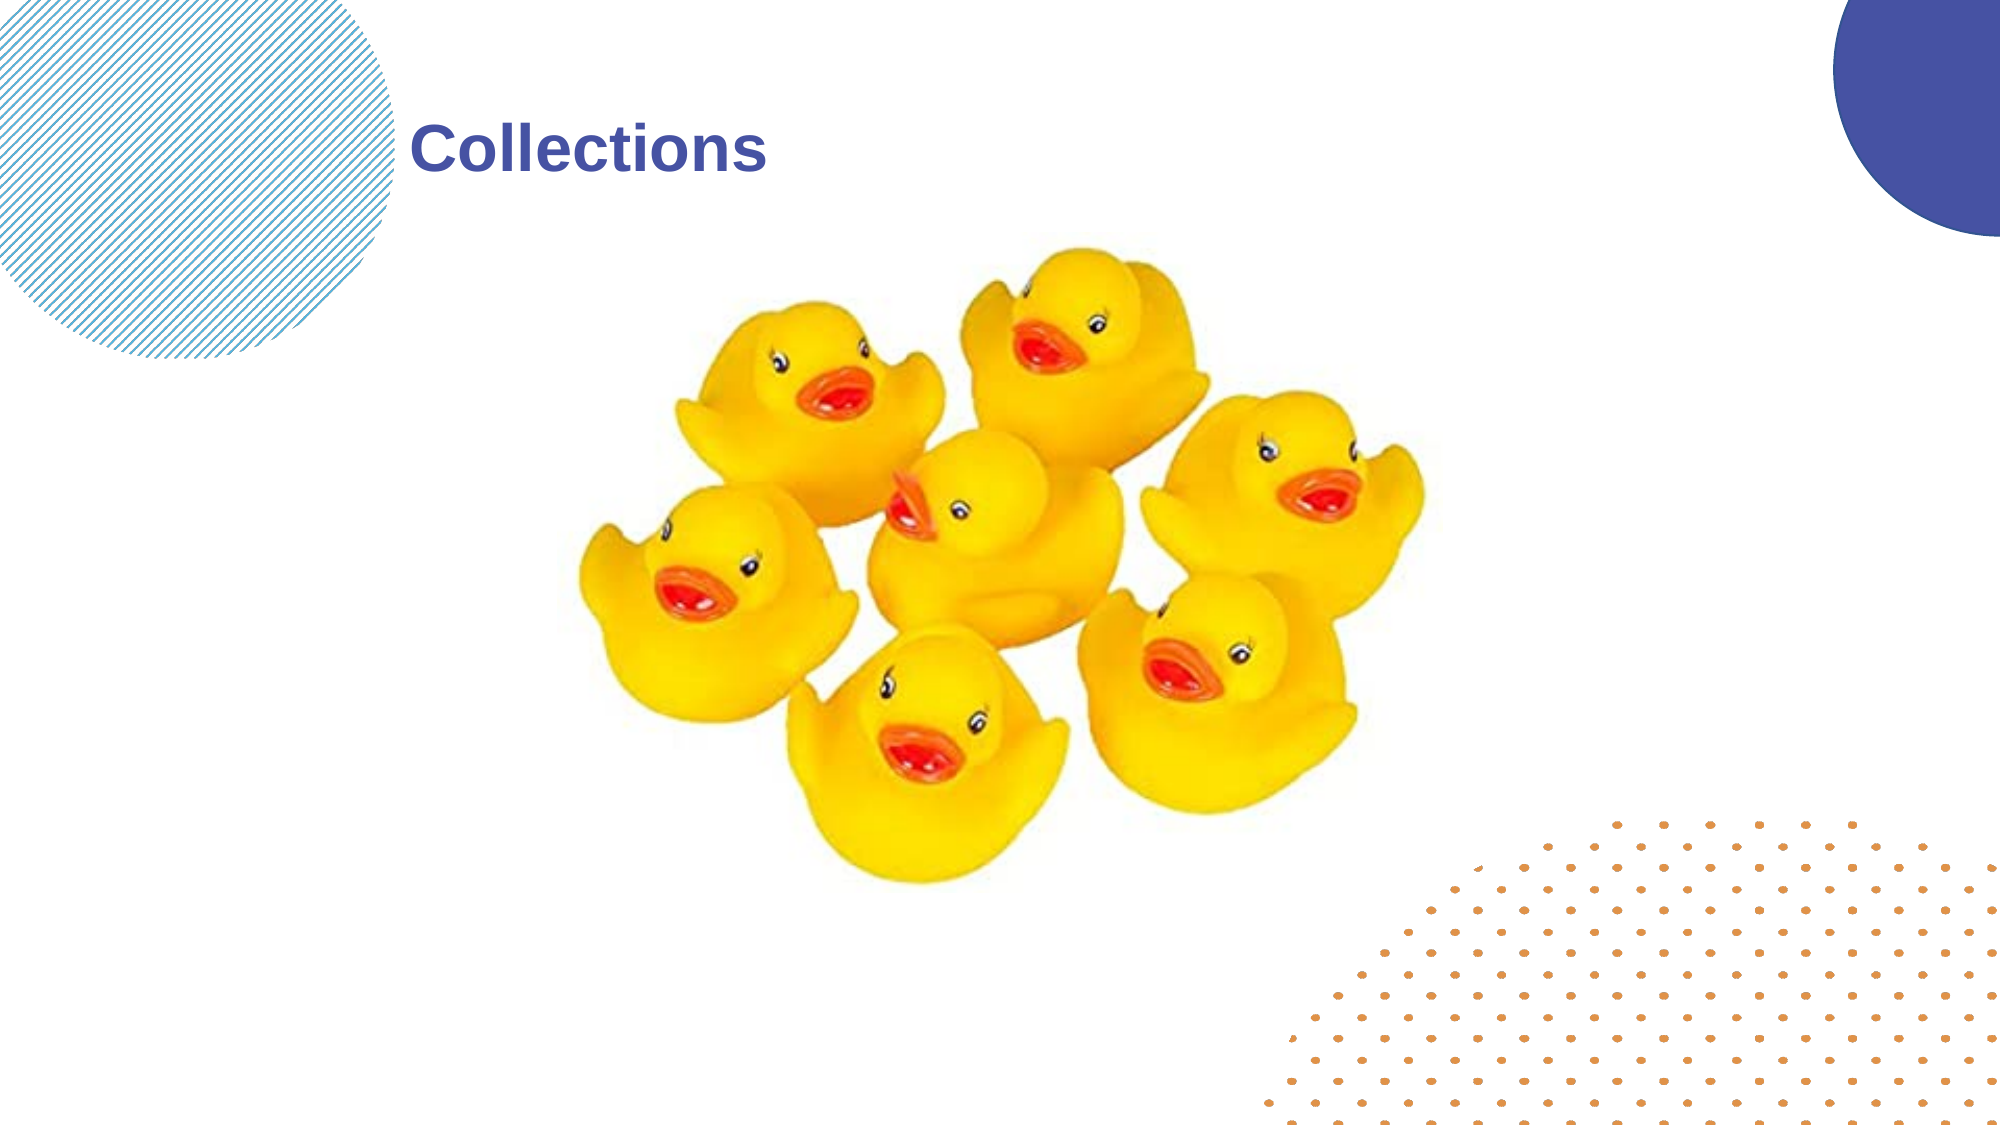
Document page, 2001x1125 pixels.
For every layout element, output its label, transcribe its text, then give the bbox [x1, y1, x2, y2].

text_box Collections [395, 97, 1577, 193]
picture [557, 232, 2000, 1125]
picture [0, 0, 395, 360]
text_box [1833, 0, 2000, 237]
